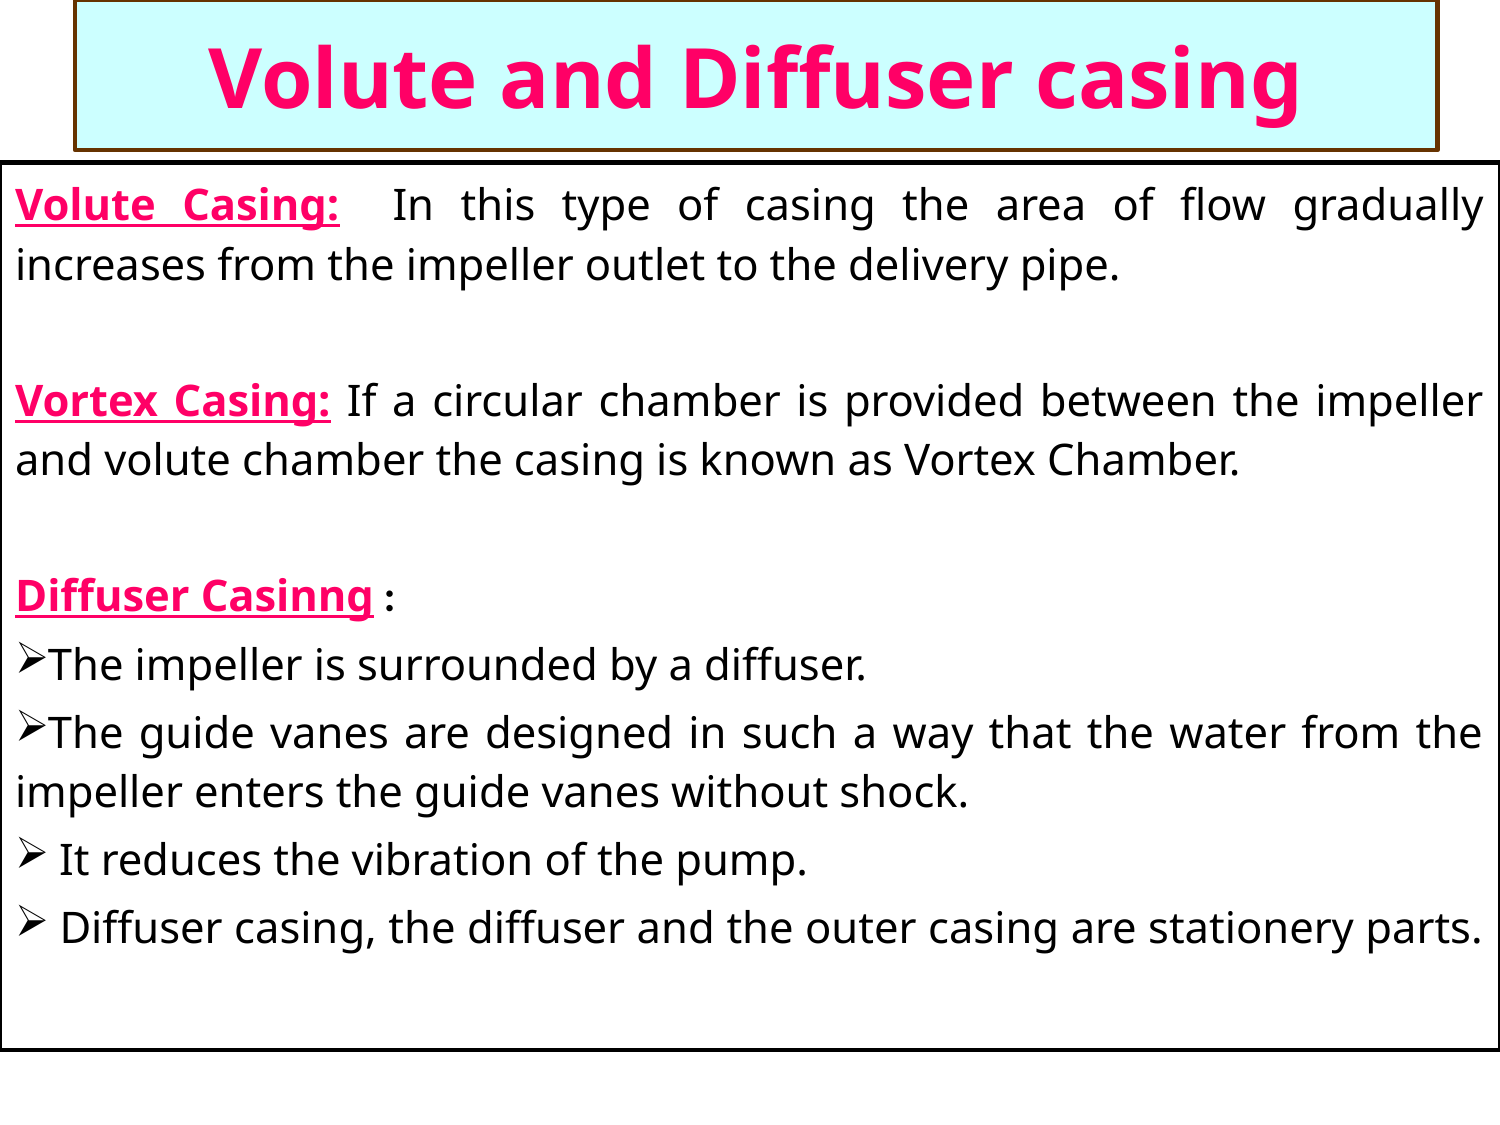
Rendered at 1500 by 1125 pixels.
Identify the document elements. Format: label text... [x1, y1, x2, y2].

title Volute and Diffuser casing [75, 0, 1438, 150]
subtitle Volute Casing: In this type of casing the area of flow gradually increases from the impeller outlet to the delivery pipe. Vortex Casing: If a circular chamber is provided between the impeller and volute chamber the casing is known as Vortex Chamber. Diffuser Casinng : The impeller is surrounded by a diffuser. The guide vanes are designed in such a way that the water from the impeller enters the guide vanes without shock. It reduces the vibration of the pump. Diffuser casing, the diffuser and the outer casing are stationery parts. [0, 162, 1500, 1050]
